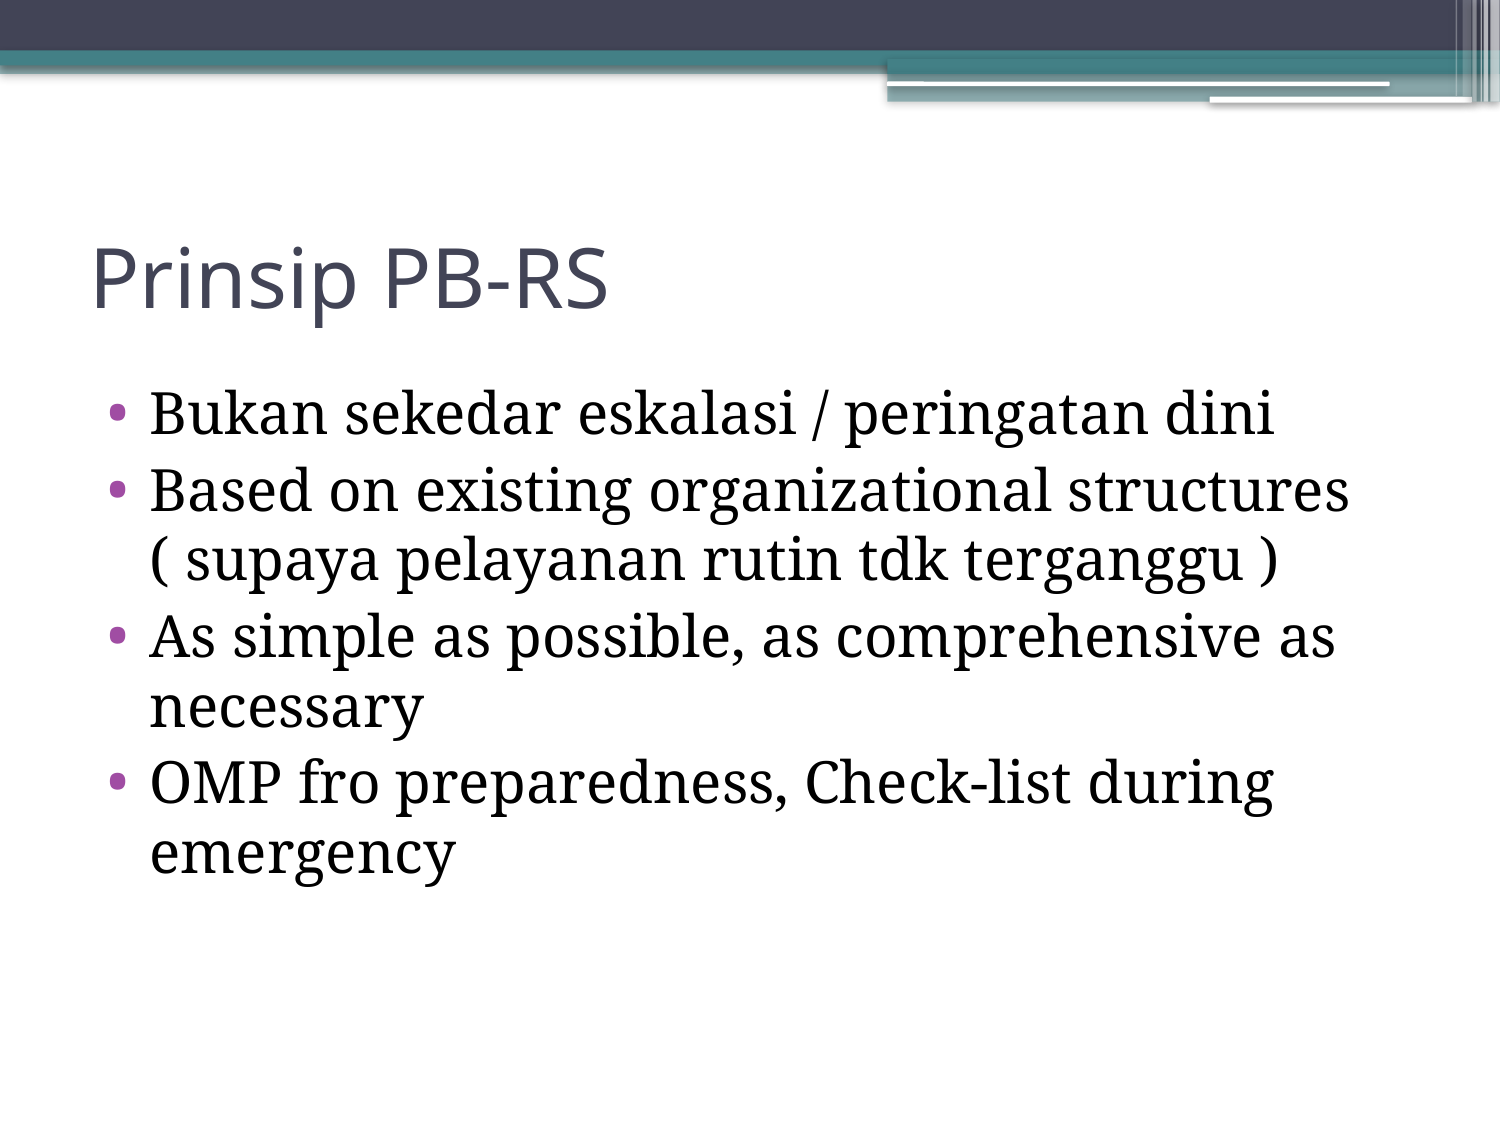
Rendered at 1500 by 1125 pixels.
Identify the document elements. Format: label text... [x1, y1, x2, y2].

title Prinsip PB-RS [75, 187, 1425, 363]
list Bukan sekedar eskalasi / peringatan dini Based on existing organizational structures ( supaya pelayanan rutin tdk terganggu ) As simple as possible, as comprehensive as necessary OMP fro preparedness, Check-list during emergency [75, 368, 1425, 1079]
